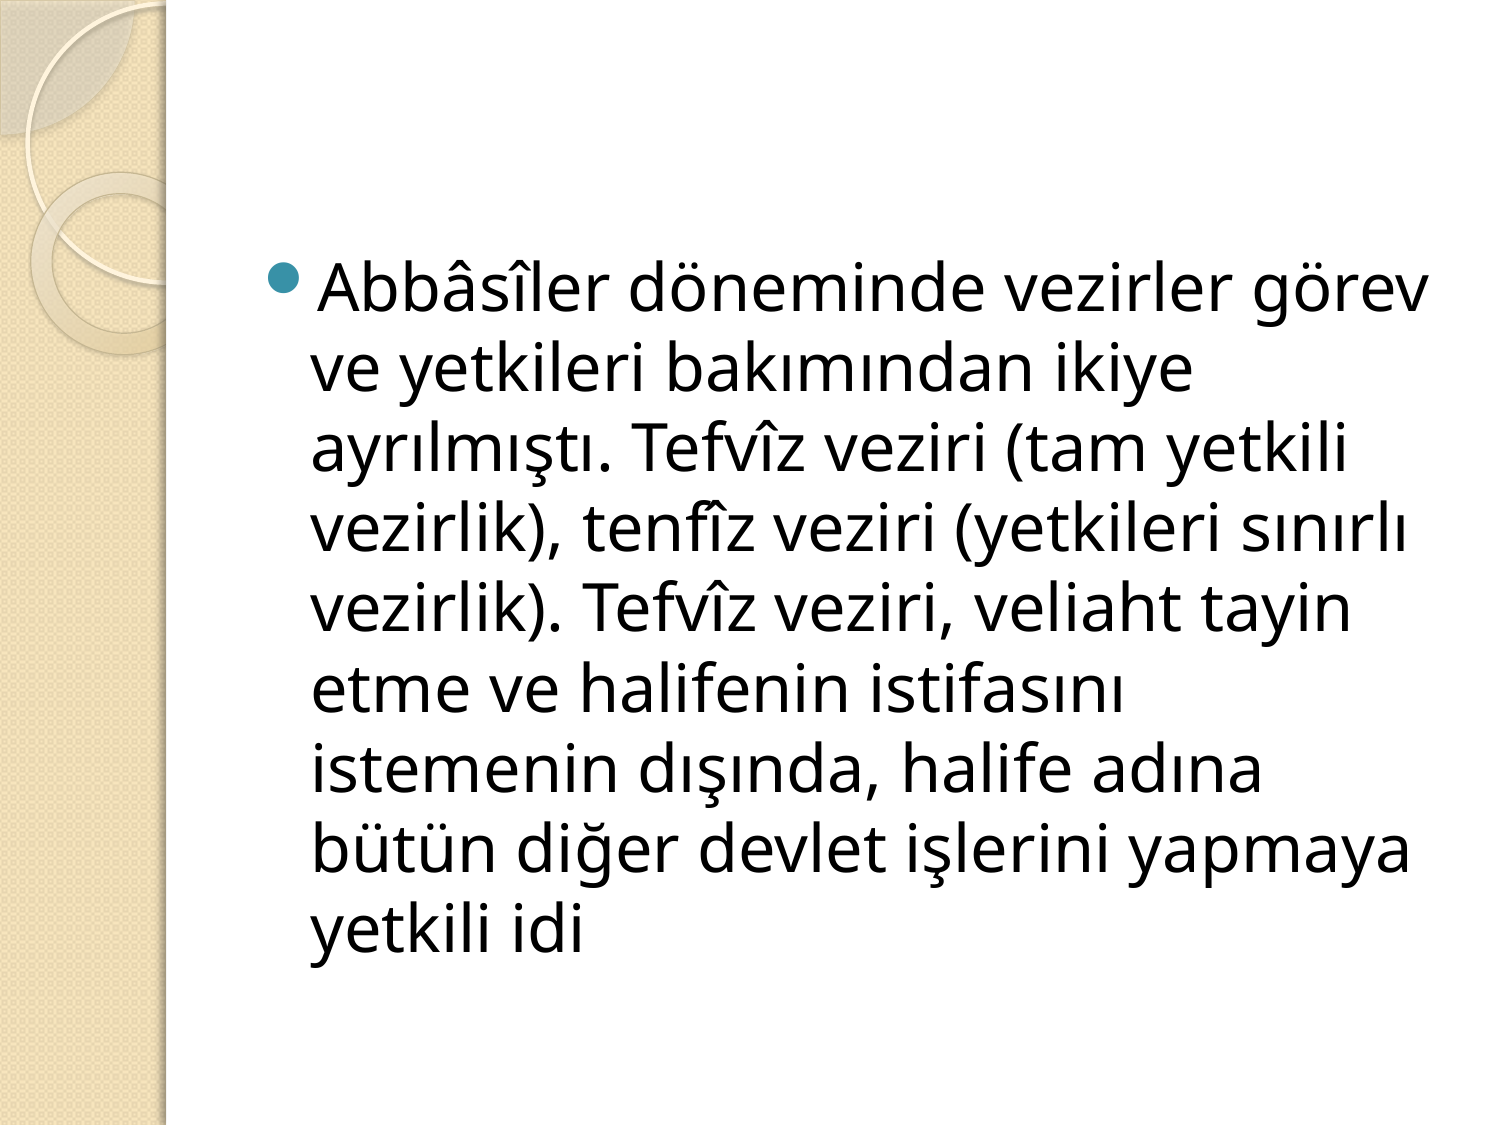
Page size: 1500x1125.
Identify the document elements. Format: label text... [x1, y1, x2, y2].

list Abbâsîler döneminde vezirler görev ve yetkileri bakımından ikiye ayrılmıştı. Tefvîz veziri (tam yetkili vezirlik), tenfîz veziri (yetkileri sınırlı vezirlik). Tefvîz veziri, veliaht tayin etme ve halifenin istifasını istemenin dışında, halife adına bütün diğer devlet işlerini yapmaya yetkili idi [235, 237, 1466, 1025]
